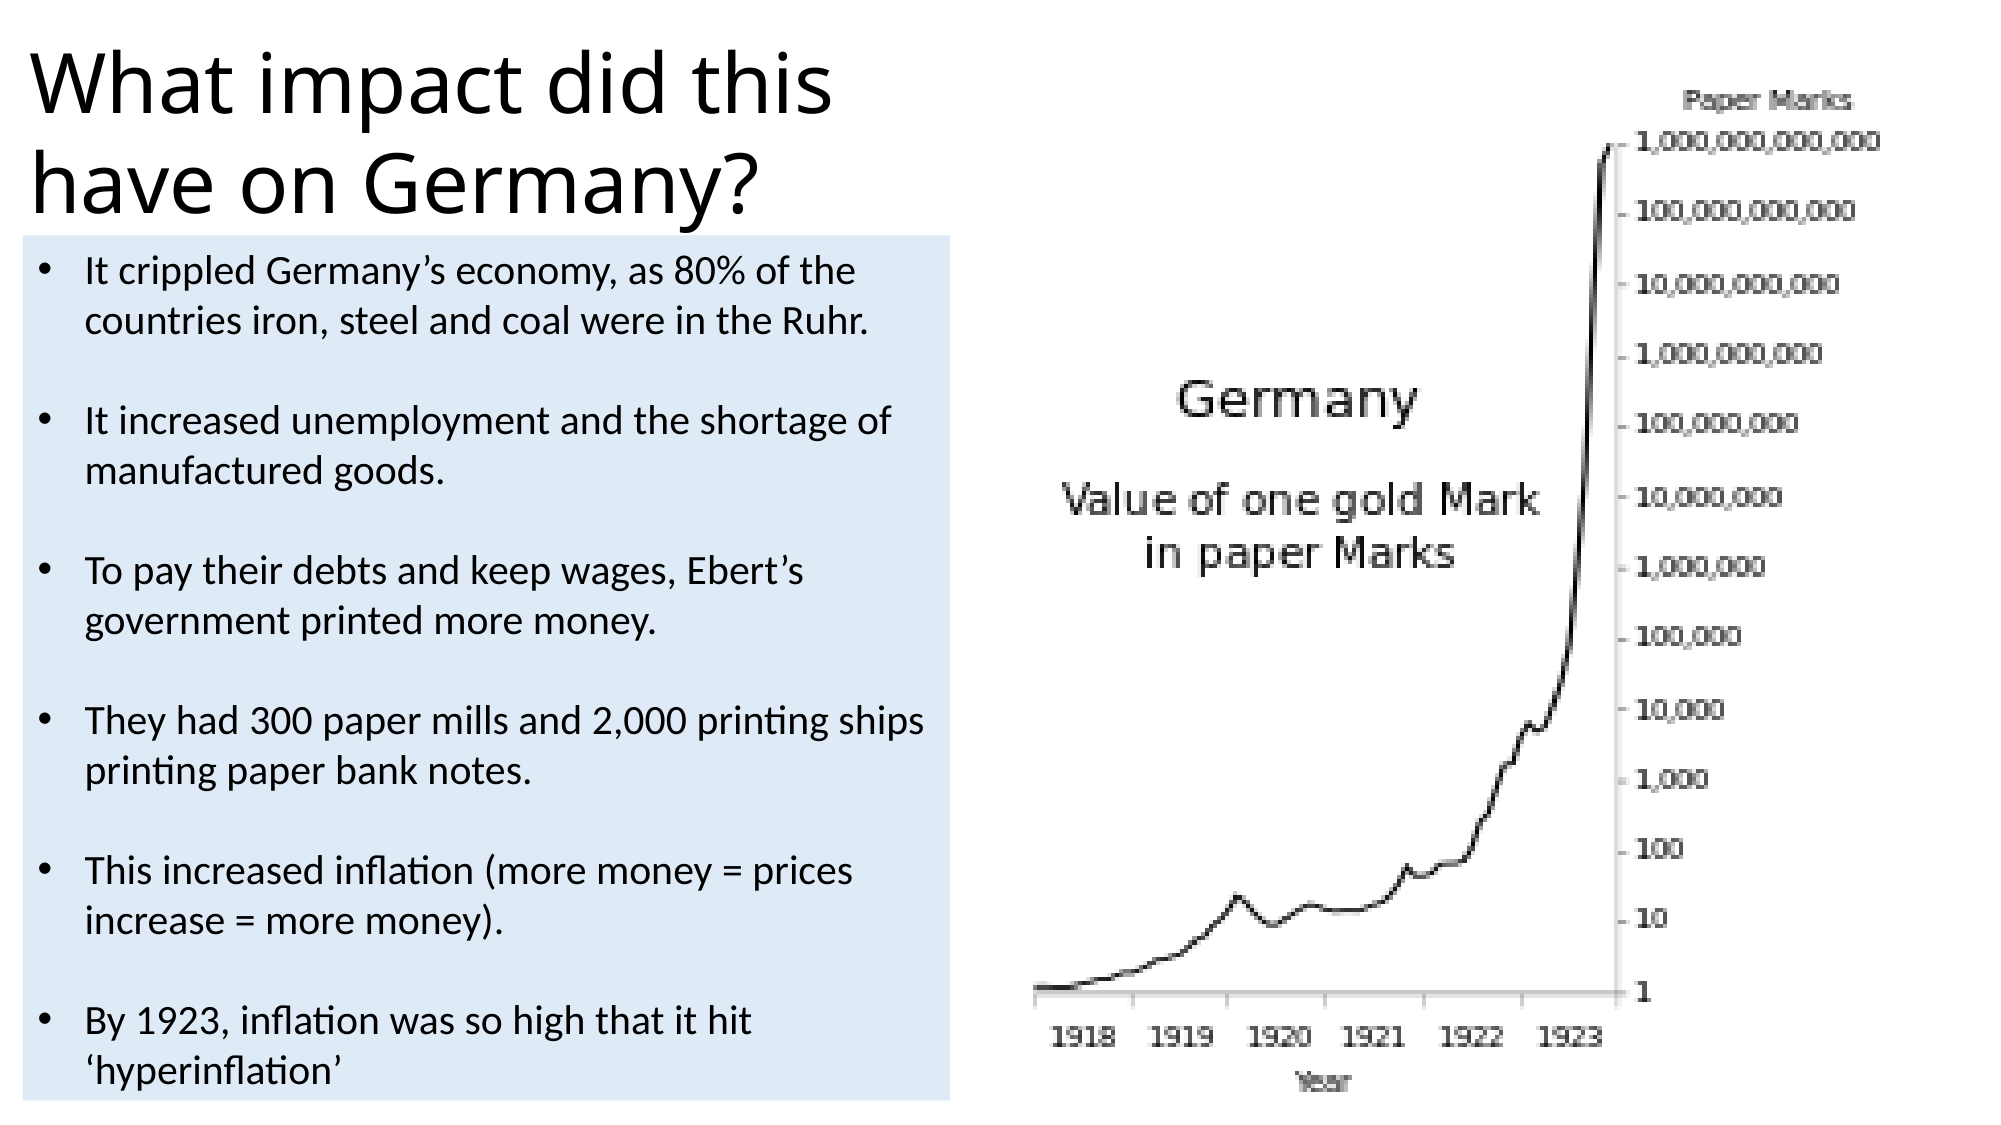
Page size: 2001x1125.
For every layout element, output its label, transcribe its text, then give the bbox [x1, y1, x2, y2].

text_box What impact did this have on Germany? [14, 22, 953, 238]
text_box It crippled Germany’s economy, as 80% of the countries iron, steel and coal were in the Ruhr. It increased unemployment and the shortage of manufactured goods. To pay their debts and keep wages, Ebert’s government printed more money. They had 300 paper mills and 2,000 printing ships printing paper bank notes. This increased inflation (more money = prices increase = more money). By 1923, inflation was so high that it hit ‘hyperinflation’ [22, 238, 950, 1101]
picture [1017, 74, 1917, 1125]
